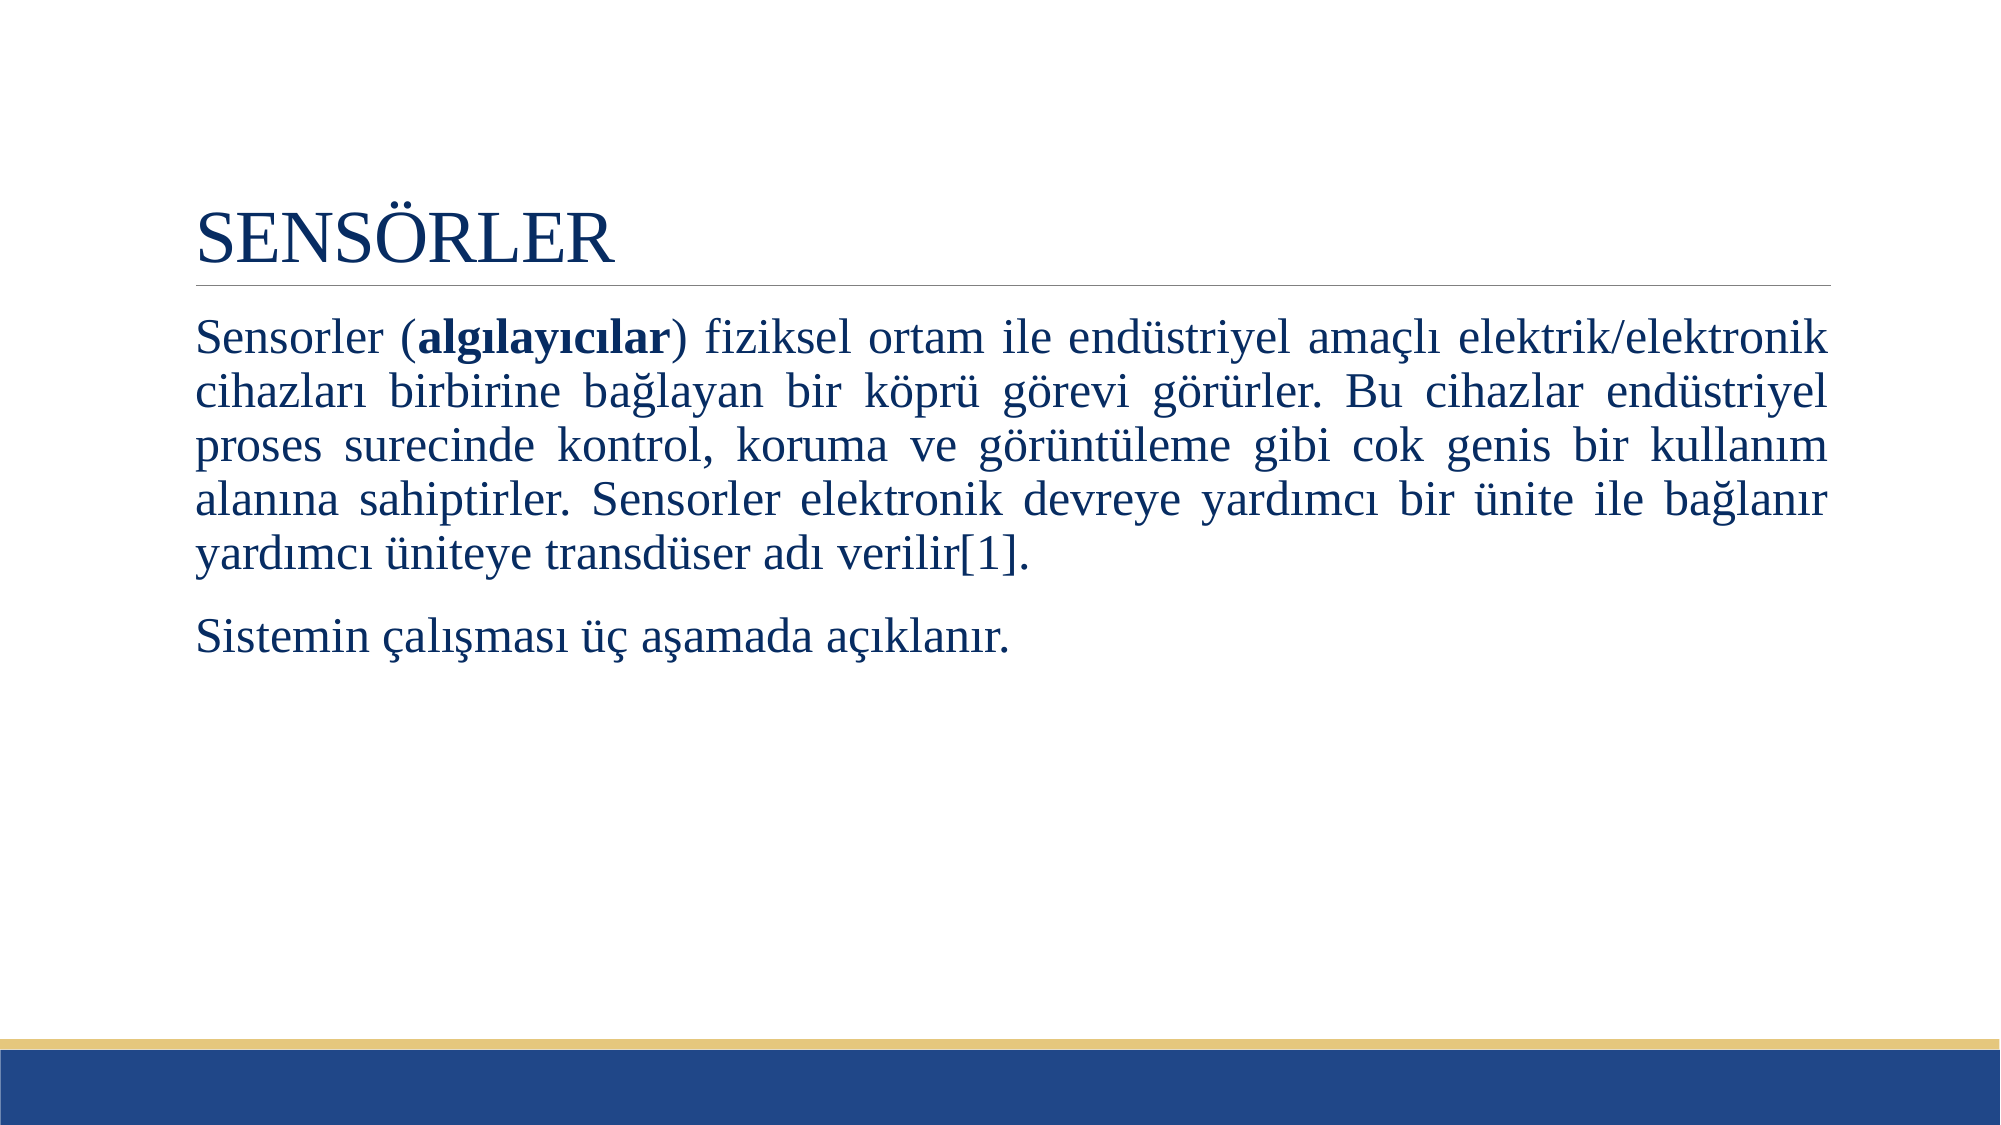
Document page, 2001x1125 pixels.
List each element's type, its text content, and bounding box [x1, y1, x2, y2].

title SENSÖRLER [180, 47, 1830, 285]
list Sensorler (algılayıcılar) fiziksel ortam ile endüstriyel amaçlı elektrik/elektronik cihazları birbirine bağlayan bir köprü görevi görürler. Bu cihazlar endüstriyel proses surecinde kontrol, koruma ve görüntüleme gibi cok genis bir kullanım alanına sahiptirler. Sensorler elektronik devreye yardımcı bir ünite ile bağlanır yardımcı üniteye transdüser adı verilir[1]. Sistemin çalışması üç aşamada açıklanır. [180, 302, 1830, 963]
